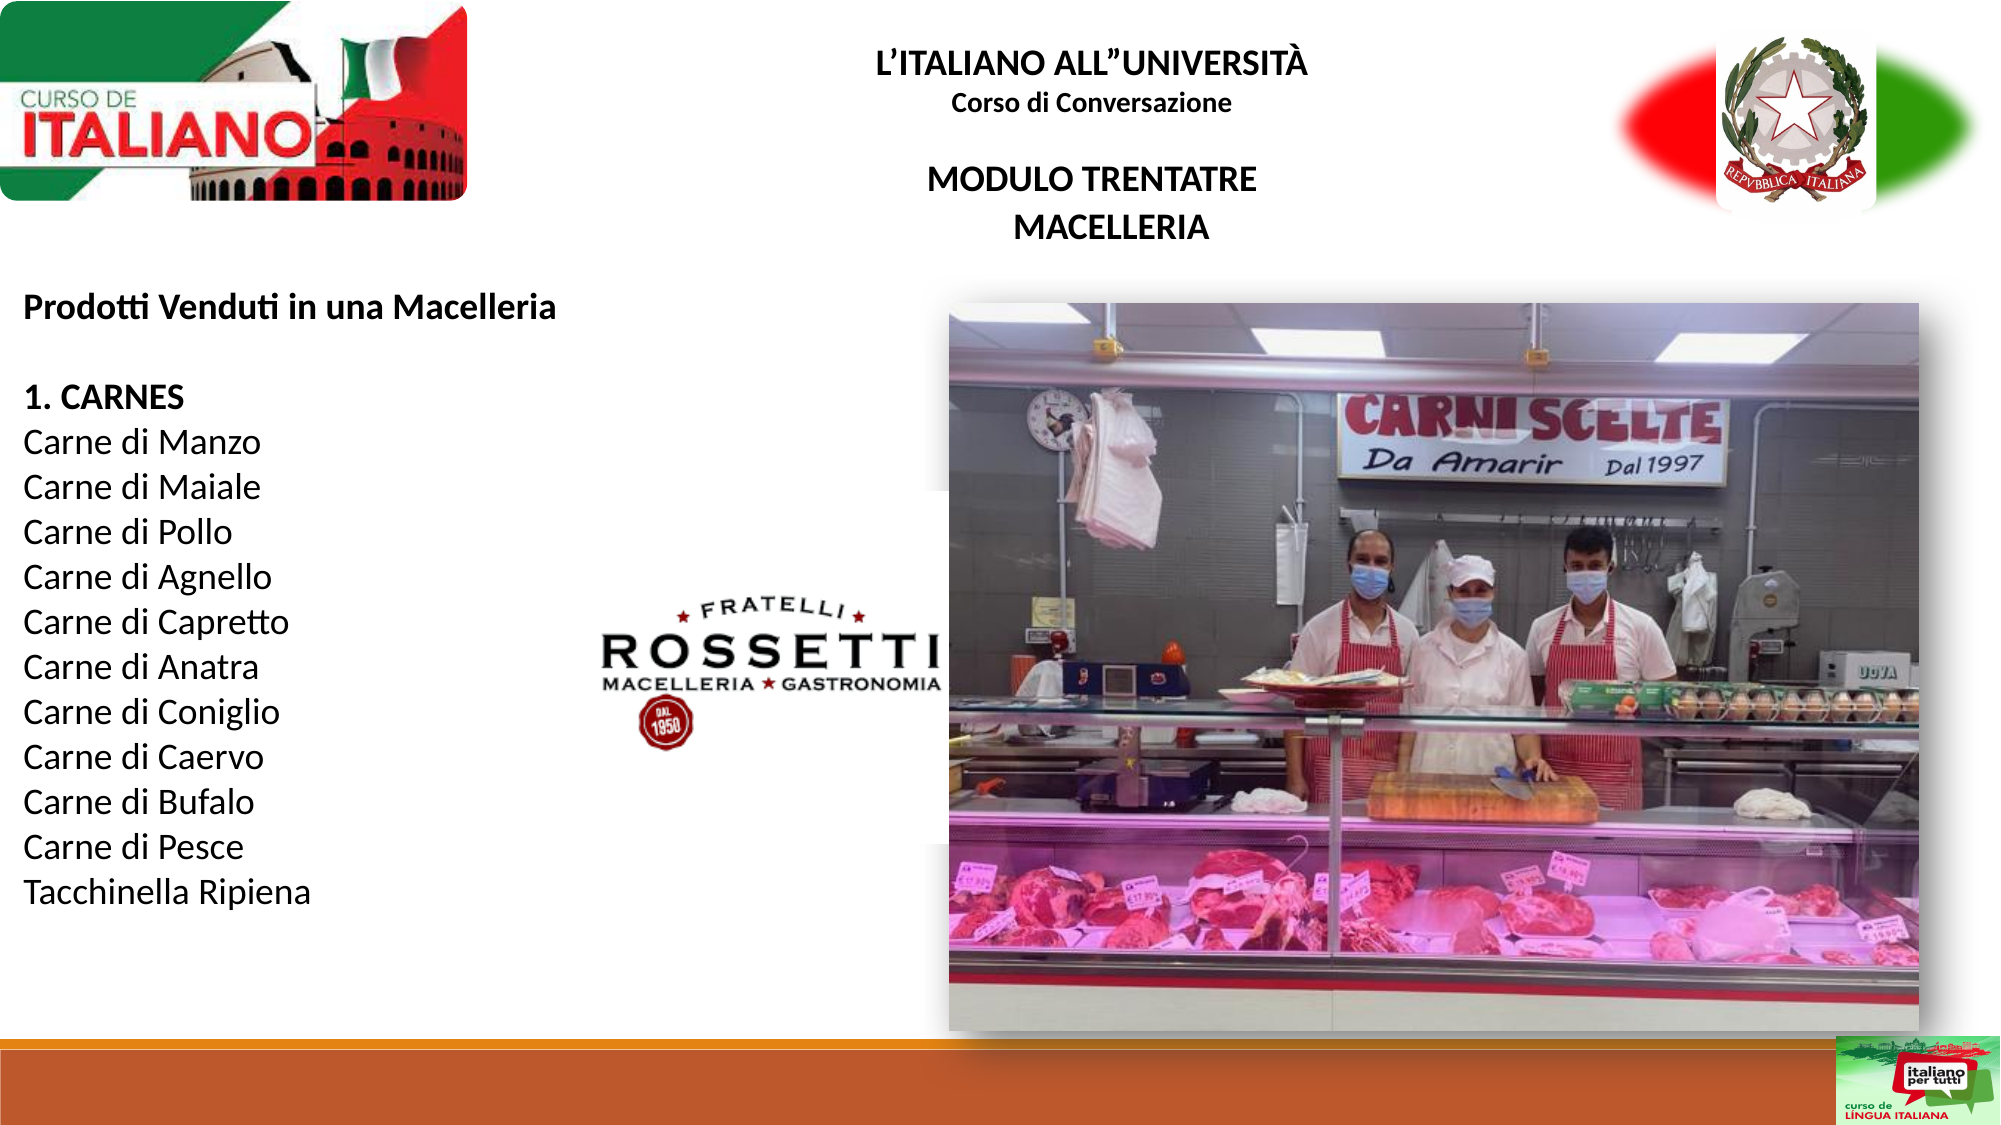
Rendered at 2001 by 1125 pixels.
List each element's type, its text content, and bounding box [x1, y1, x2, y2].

picture [1836, 1036, 2000, 1125]
text_box Prodotti Venduti in una Macelleria 1. CARNES Carne di Manzo Carne di Maiale Carne di Pollo Carne di Agnello Carne di Capretto Carne di Anatra Carne di Coniglio Carne di Caervo Carne di Bufalo Carne di Pesce Tacchinella Ripiena [8, 274, 861, 920]
picture [0, 0, 468, 202]
text_box MACELLERIA [860, 194, 1362, 255]
picture [596, 303, 1919, 1032]
text_box MODULO TRENTATRE [647, 146, 1538, 207]
picture [1601, 26, 1991, 227]
text_box L’ITALIANO ALL”UNIVERSITÀ Corso di Conversazione [777, 30, 1408, 126]
